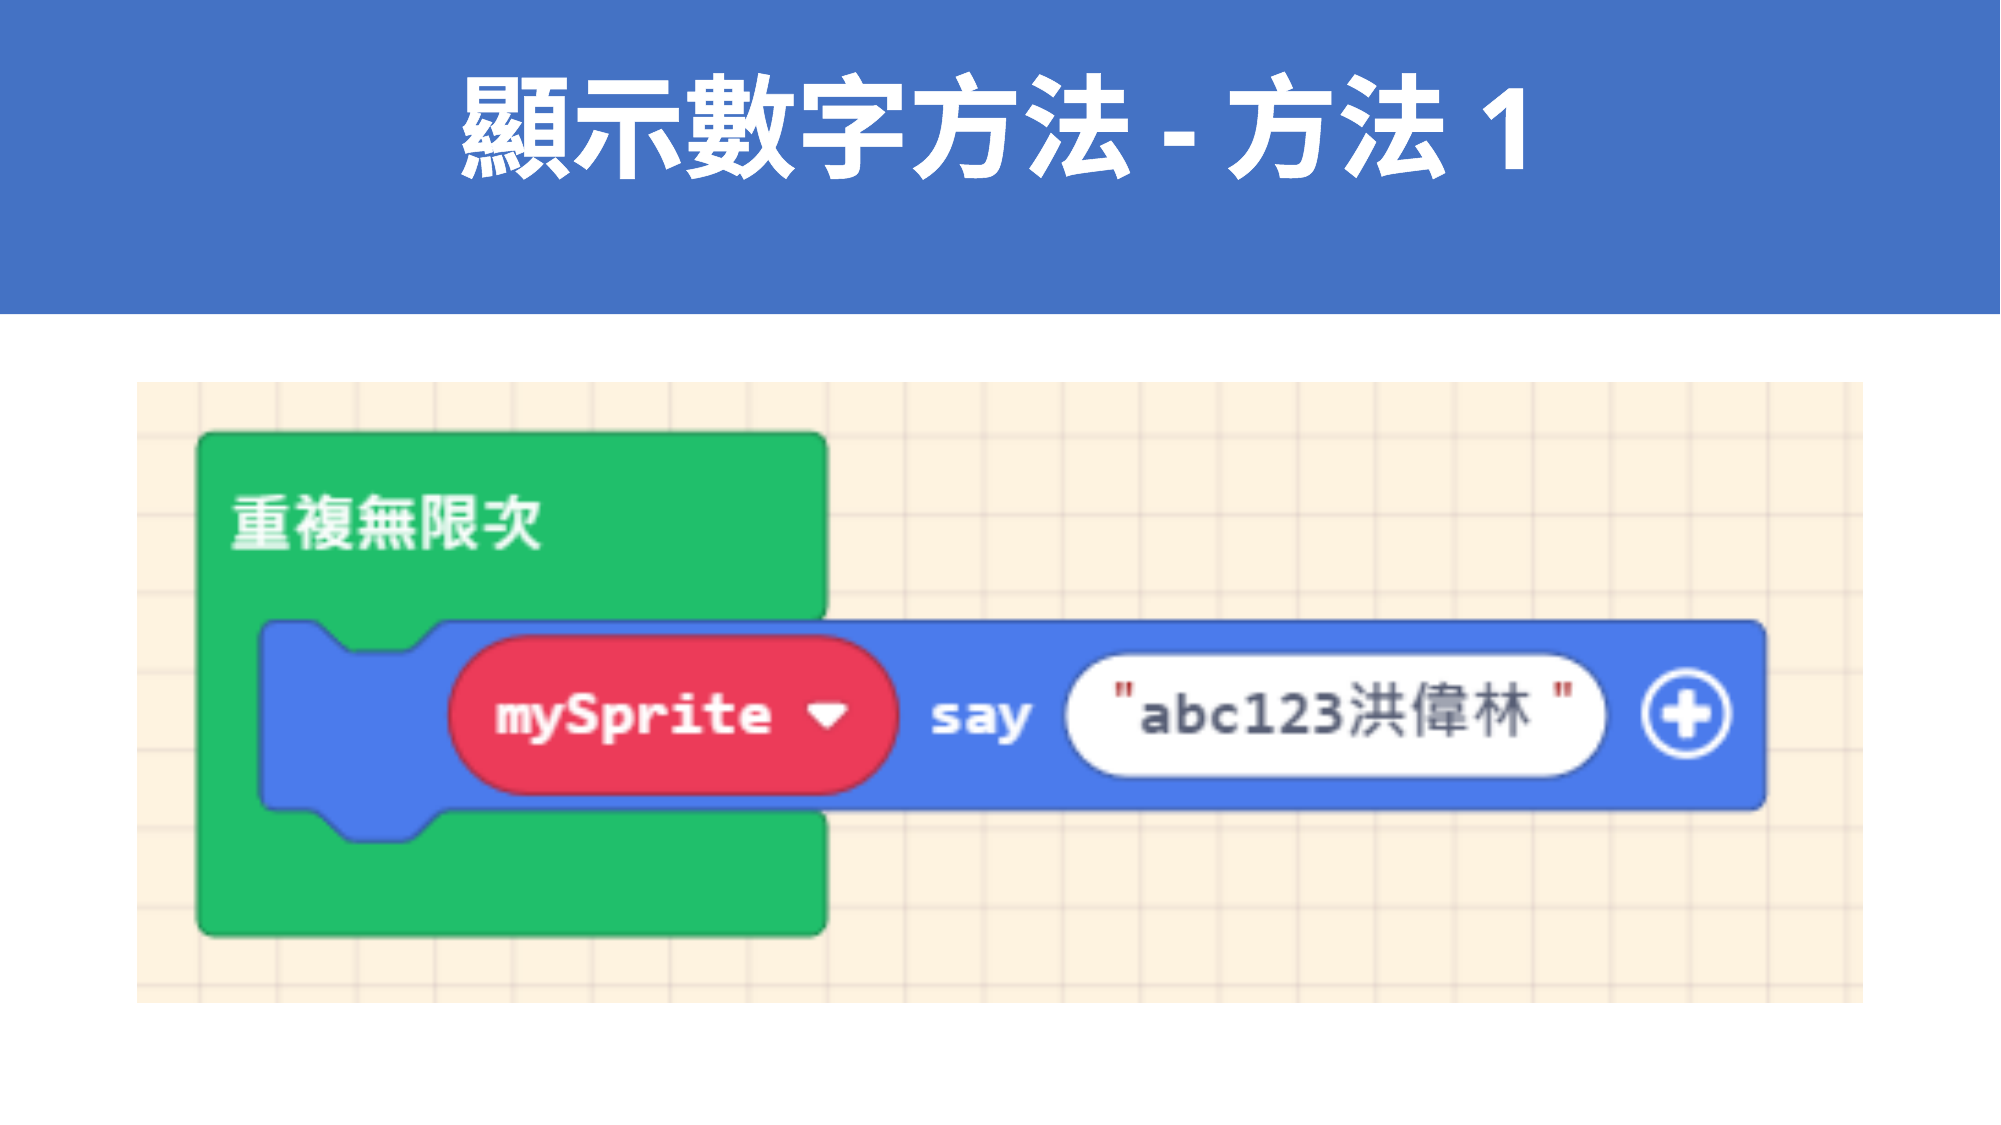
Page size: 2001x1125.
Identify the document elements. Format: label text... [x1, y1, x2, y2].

text_box [0, 0, 2000, 315]
picture [137, 382, 1863, 1003]
text_box 顯示數字方法-方法1 [137, 47, 1863, 201]
